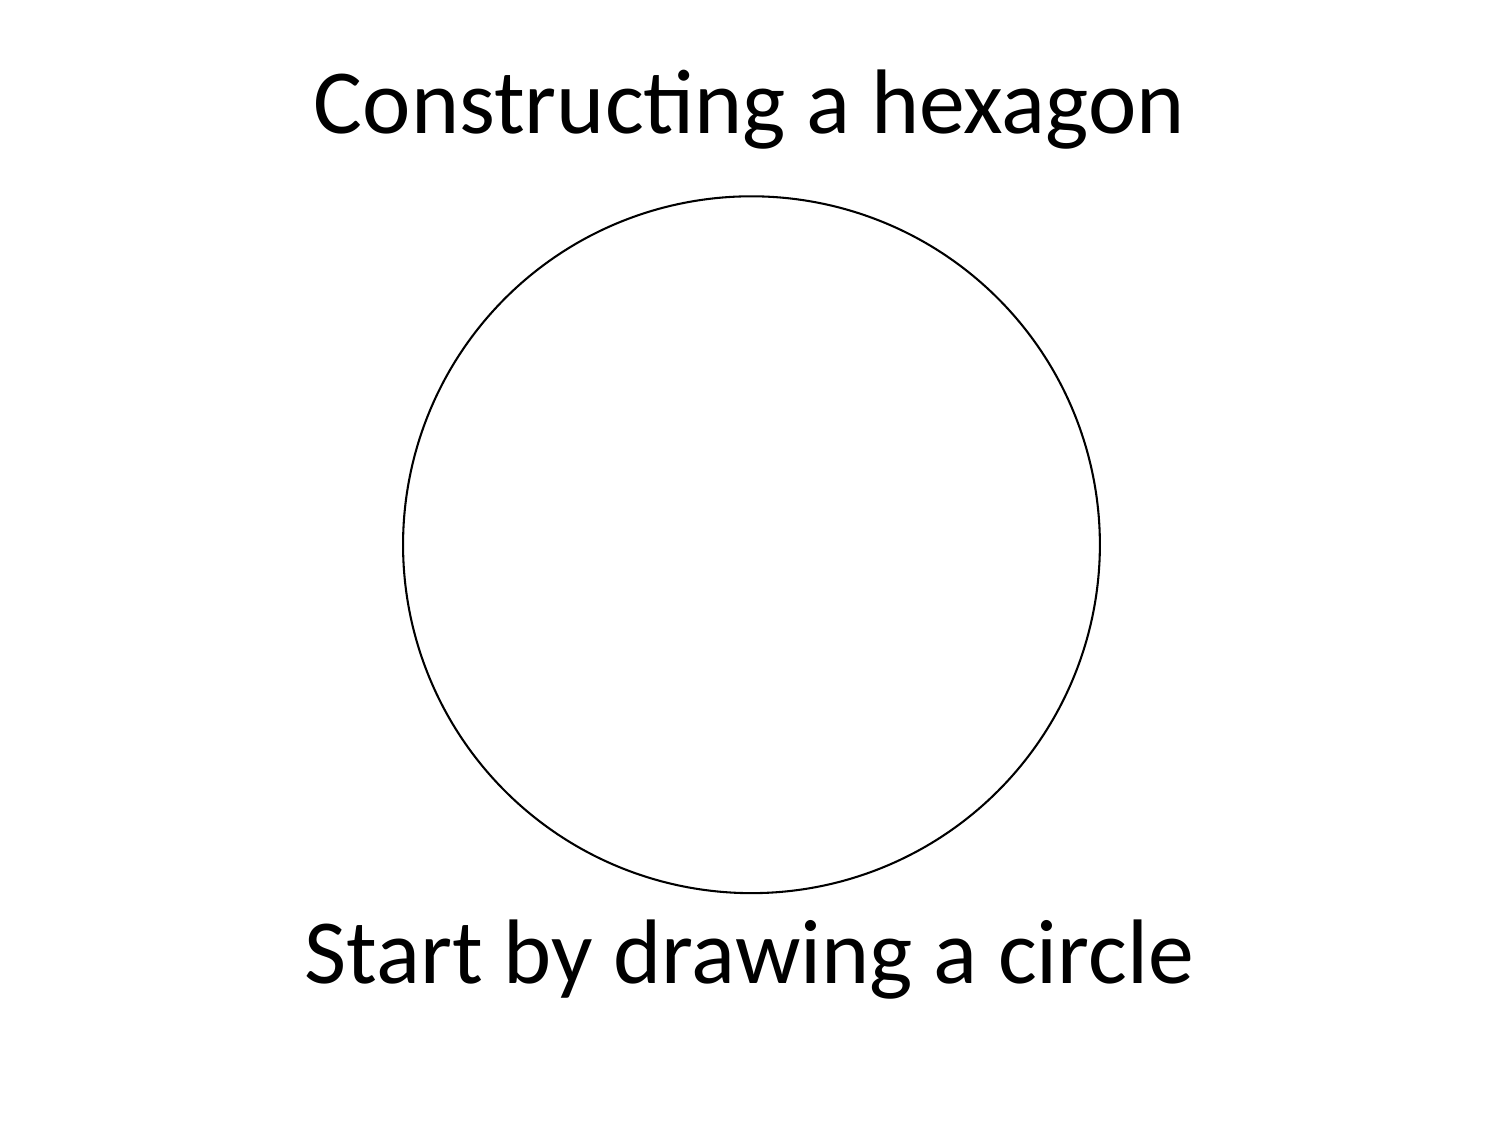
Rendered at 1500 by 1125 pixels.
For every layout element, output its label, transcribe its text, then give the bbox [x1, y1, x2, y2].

text_box Constructing a hexagon [0, 34, 1500, 160]
text_box Start by drawing a circle [0, 884, 1500, 1009]
text_box [402, 195, 1101, 895]
